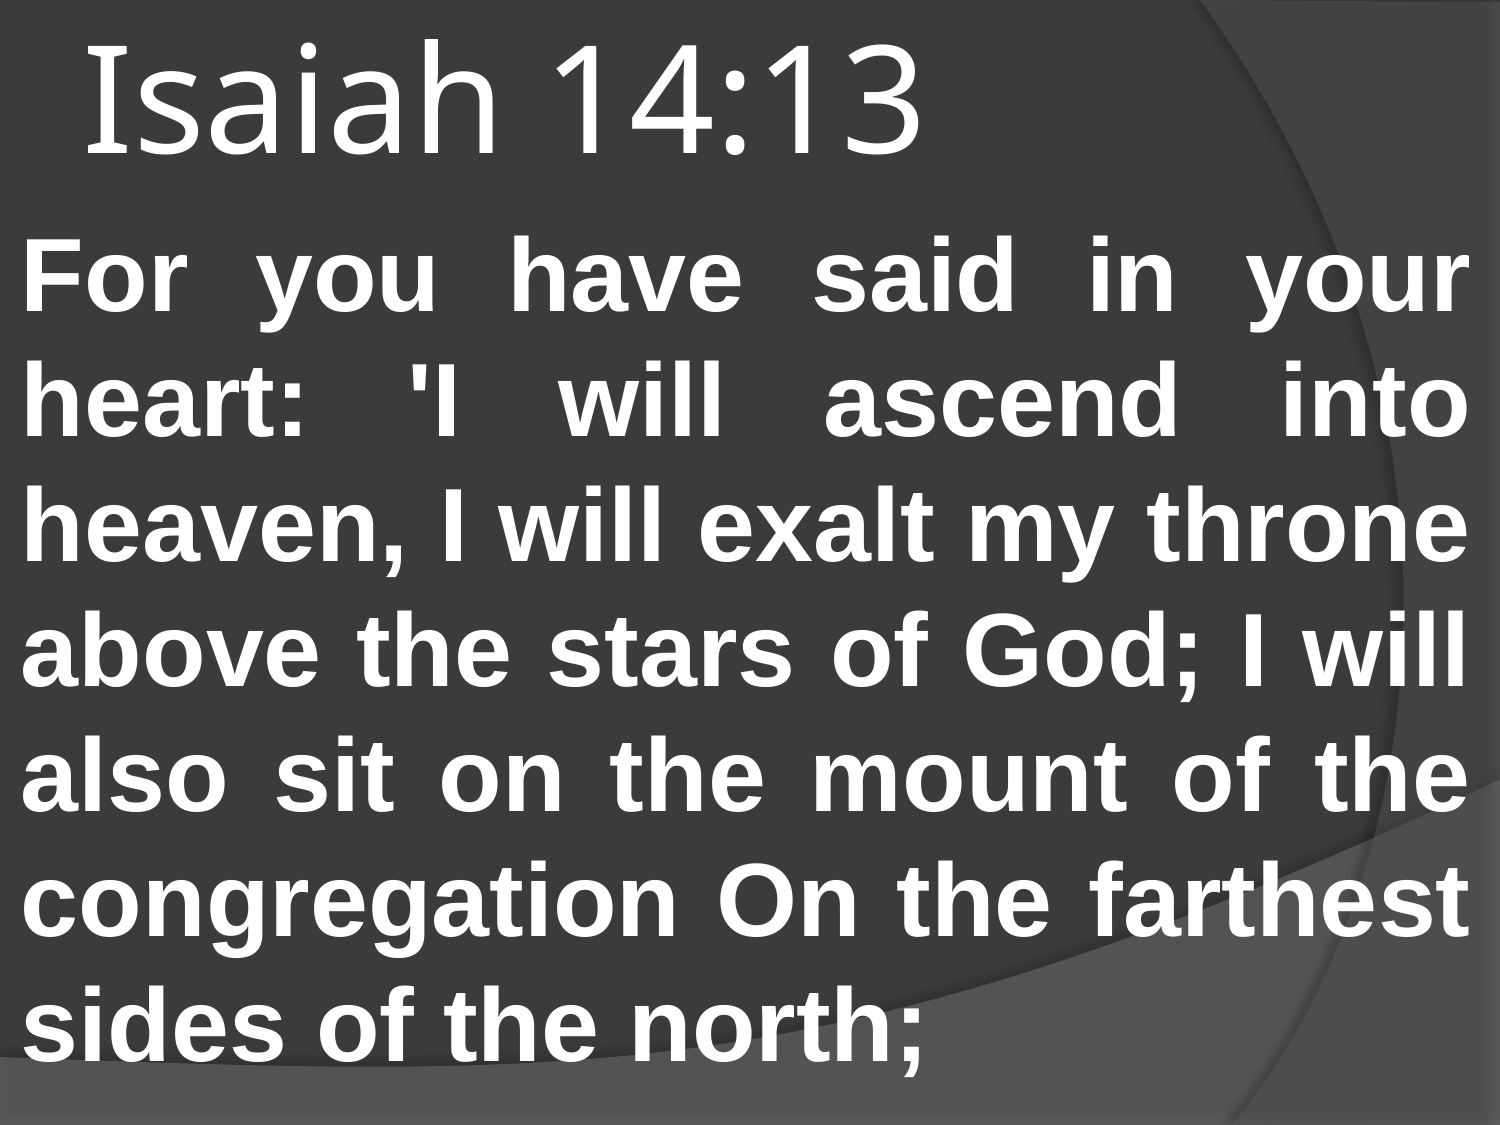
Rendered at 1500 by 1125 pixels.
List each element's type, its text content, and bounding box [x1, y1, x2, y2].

list For you have said in your heart: 'I will ascend into heaven, I will exalt my throne above the stars of God; I will also sit on the mount of the congregation On the farthest sides of the north; [0, 200, 1488, 1125]
title Isaiah 14:13 [75, 0, 1300, 188]
